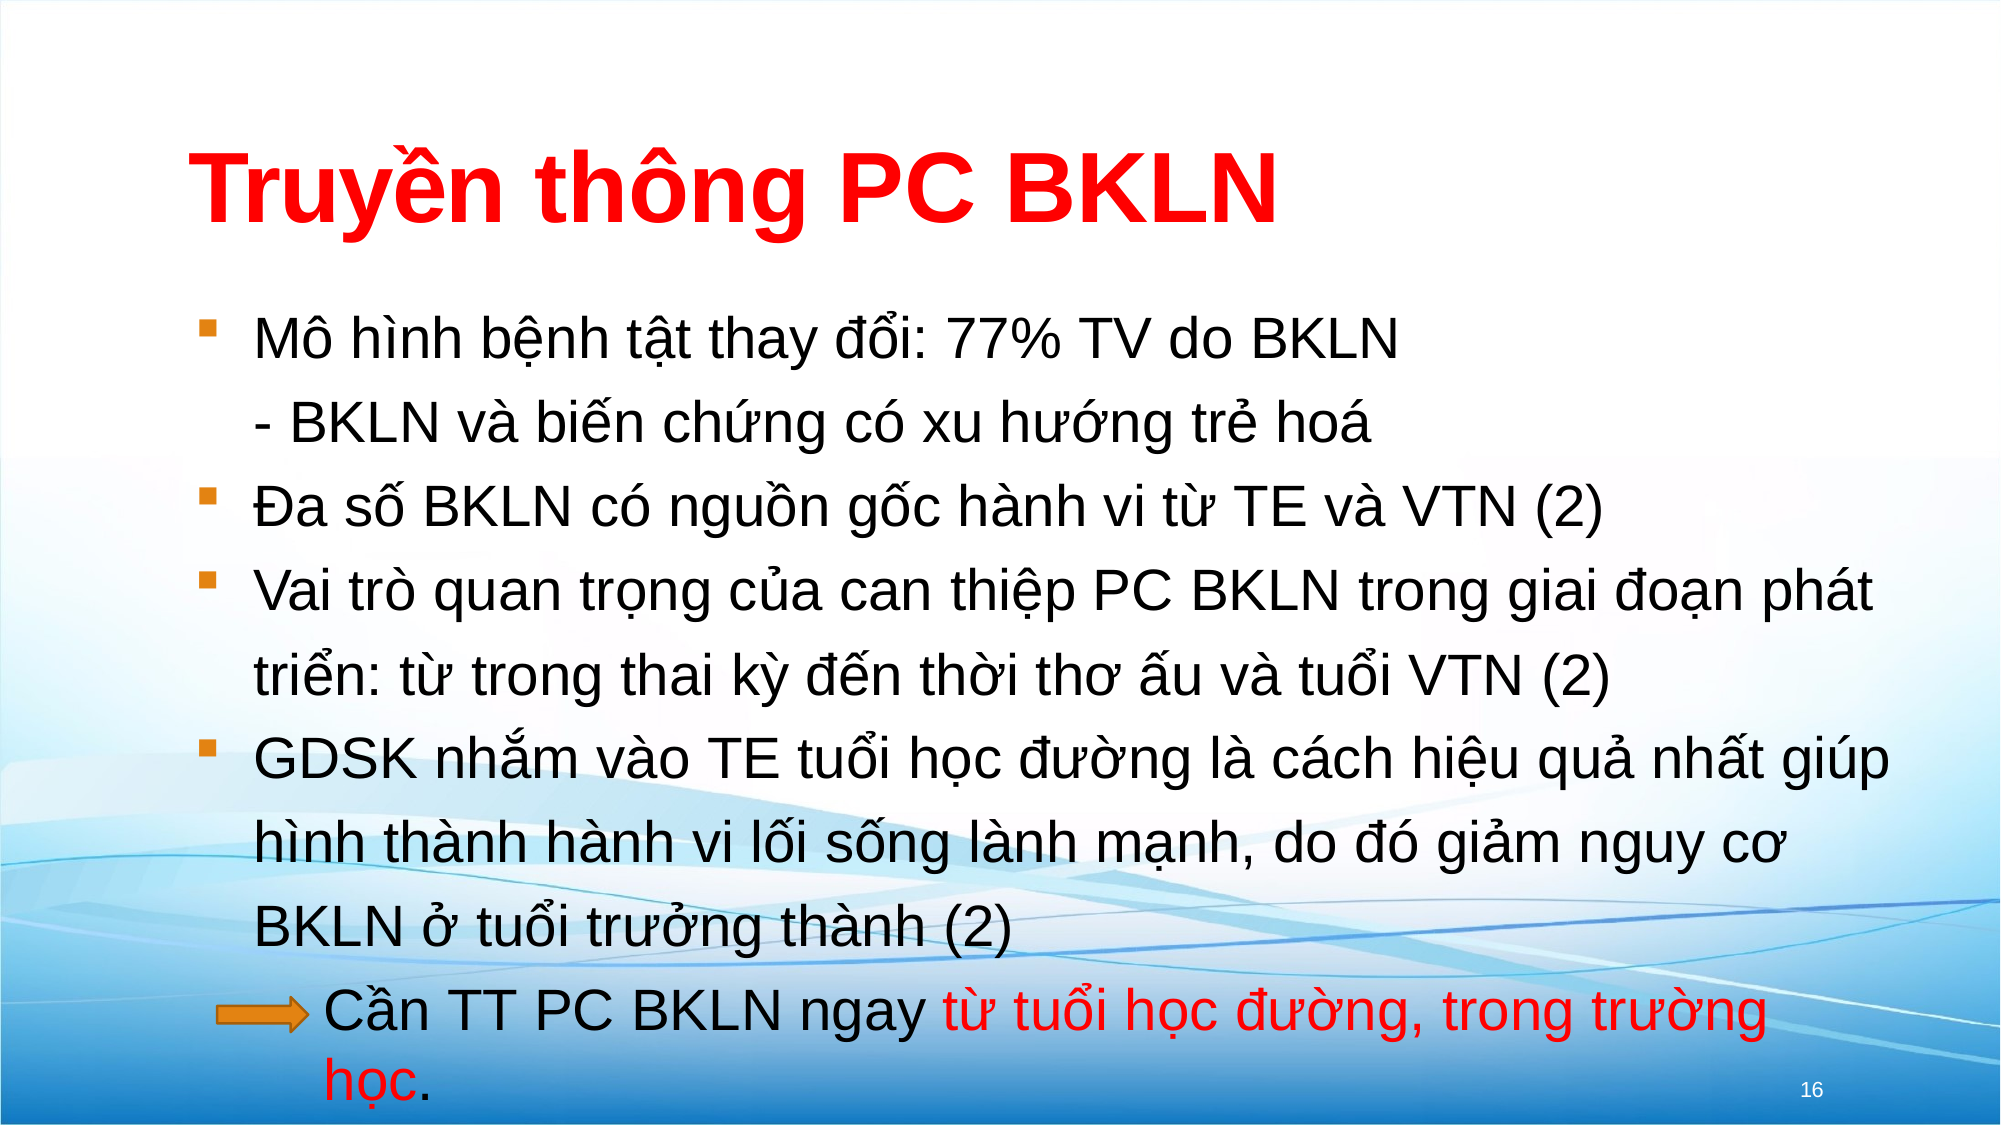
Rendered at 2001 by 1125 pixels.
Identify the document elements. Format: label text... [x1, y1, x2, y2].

text_box Mô hình bệnh tật thay đổi: 77% TV do BKLN - BKLN và biến chứng có xu hướng trẻ hoá Đa số BKLN có nguồn gốc hành vi từ TE và VTN (2) Vai trò quan trọng của can thiệp PC BKLN trong giai đoạn phát triển: từ trong thai kỳ đến thời thơ ấu và tuổi VTN (2) GDSK nhắm vào TE tuổi học đường là cách hiệu quả nhất giúp hình thành hành vi lối sống lành mạnh, do đó giảm nguy cơ BKLN ở tuổi trưởng thành (2) Cần TT PC BKLN ngay từ tuổi học đường, trong trường học. [192, 284, 1898, 1113]
picture [0, 0, 2001, 1125]
slide_number 16 [1793, 1075, 1833, 1125]
title Truyền thông PC BKLN [184, 38, 1878, 311]
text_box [215, 995, 310, 1034]
